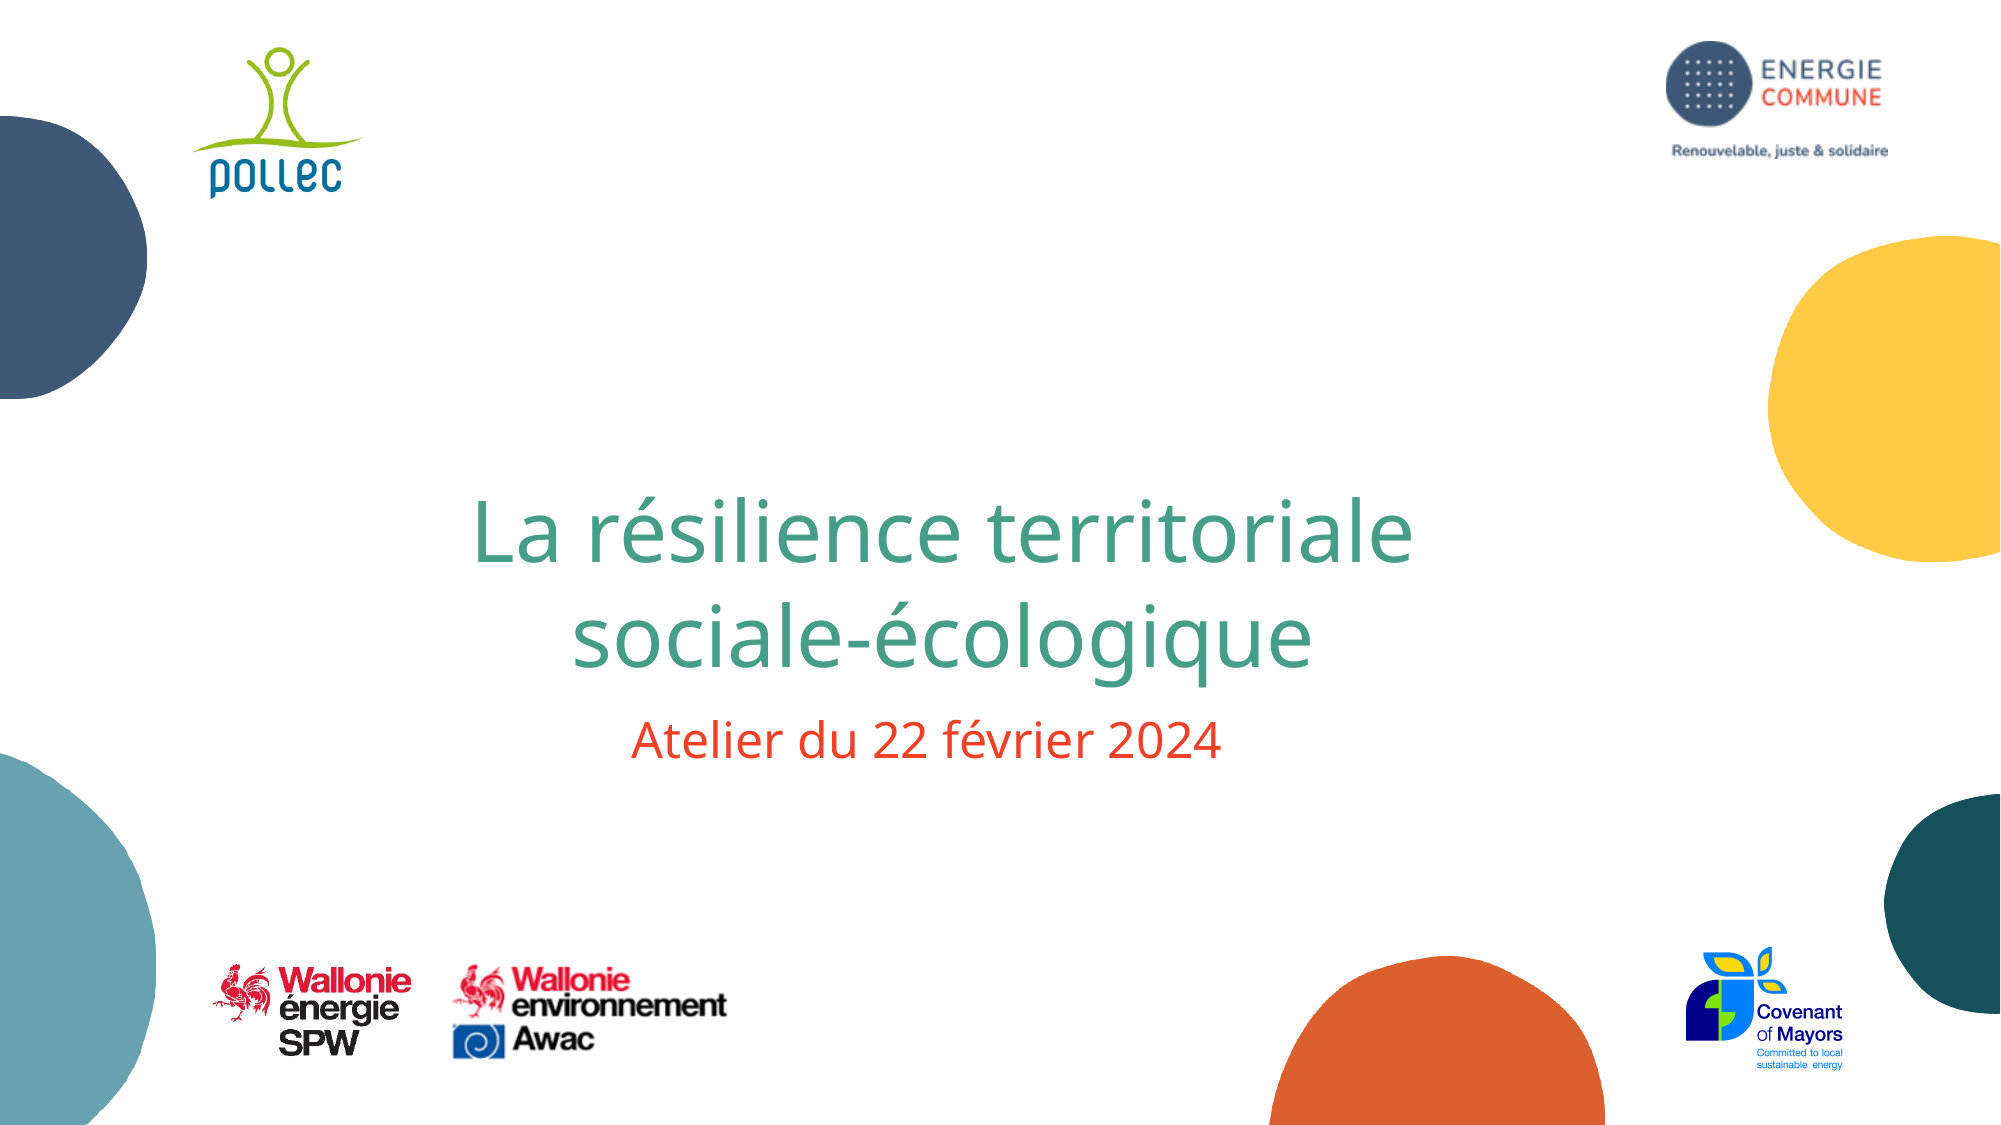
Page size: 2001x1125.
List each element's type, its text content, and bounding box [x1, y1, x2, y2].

picture [0, 748, 156, 1125]
picture [0, 116, 147, 399]
picture [1672, 938, 1871, 1083]
text_box La résilience territoriale sociale-écologique Atelier du 22 février 2024 [76, 471, 1777, 823]
picture [184, 938, 737, 1083]
picture [1884, 794, 2001, 1014]
picture [1768, 236, 2001, 562]
picture [1666, 41, 1888, 159]
picture [184, 41, 375, 207]
picture [1268, 956, 1605, 1125]
